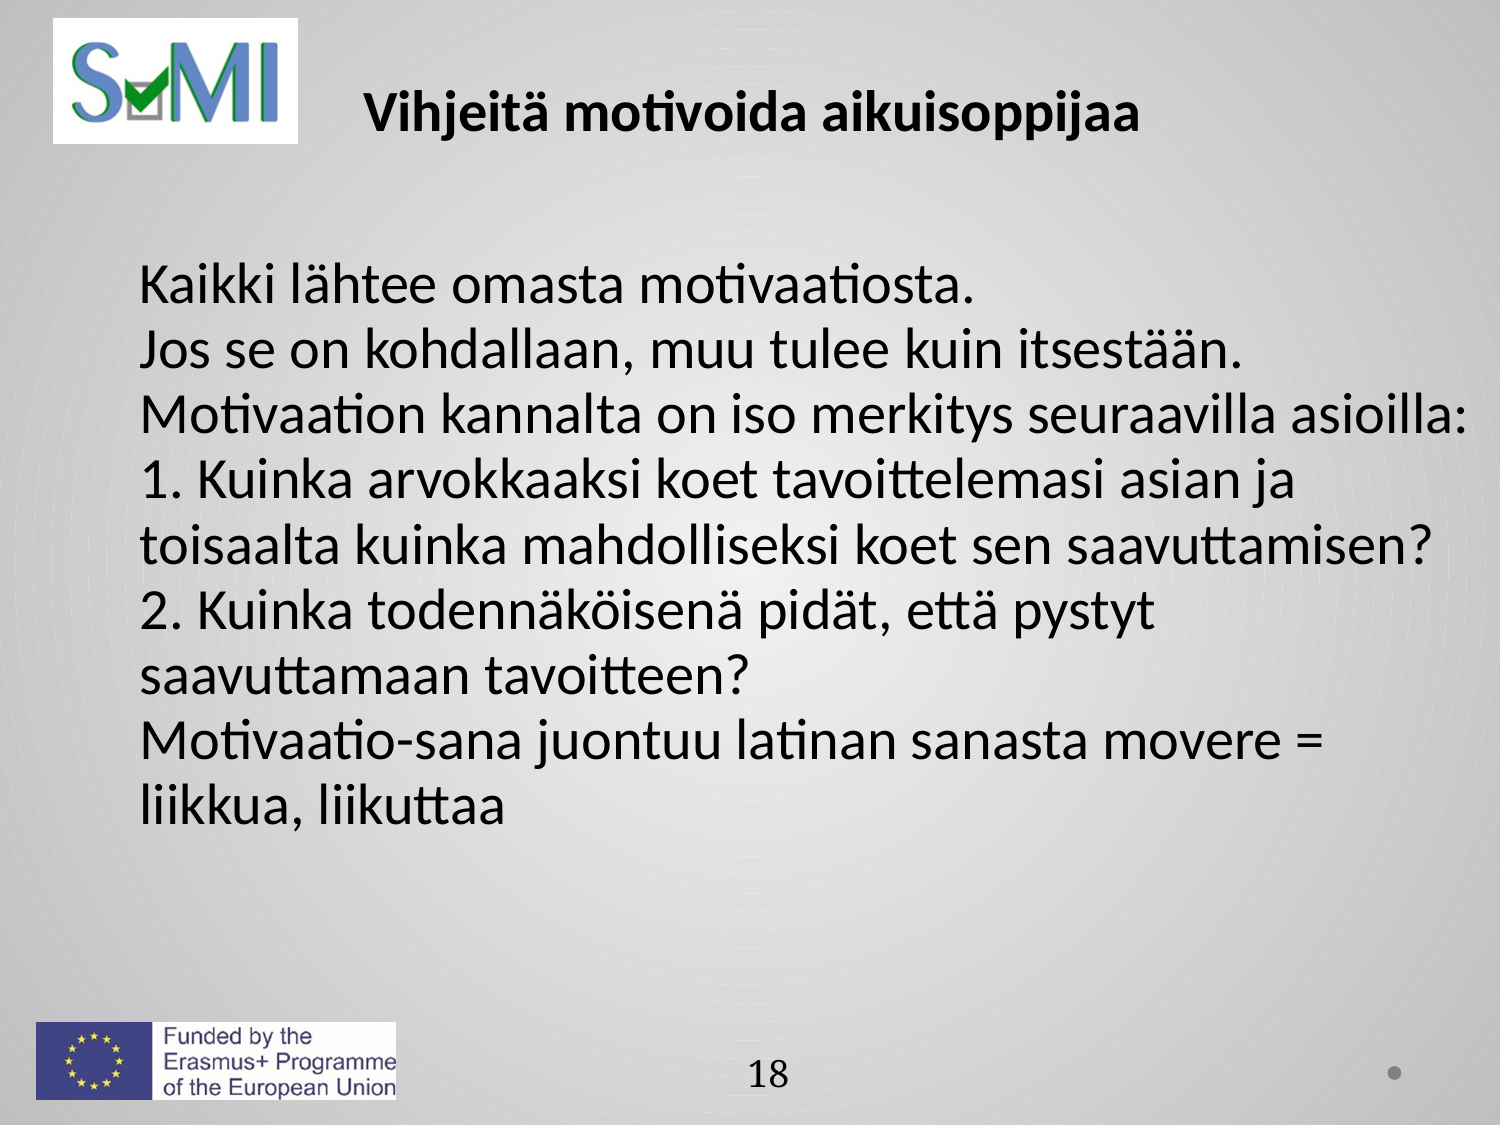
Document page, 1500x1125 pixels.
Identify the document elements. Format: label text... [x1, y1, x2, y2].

text_box Kaikki lähtee omasta motivaatiosta. Jos se on kohdallaan, muu tulee kuin itsestään. Motivaation kannalta on iso merkitys seuraavilla asioilla: 1. Kuinka arvokkaaksi koet tavoittelemasi asian ja toisaalta kuinka mahdolliseksi koet sen saavuttamisen? 2. Kuinka todennäköisenä pidät, että pystyt saavuttamaan tavoitteen? Motivaatio-sana juontuu latinan sanasta movere = liikkua, liikuttaa [106, 244, 1500, 903]
text_box 18 [42, 1042, 1494, 1103]
picture [53, 18, 298, 145]
title ANDRAGOGY – THE ADULT LEARNING THEORY [29, 160, 1469, 315]
text_box Vihjeitä motivoida aikuisoppijaa [348, 14, 1333, 151]
picture [36, 1022, 396, 1100]
